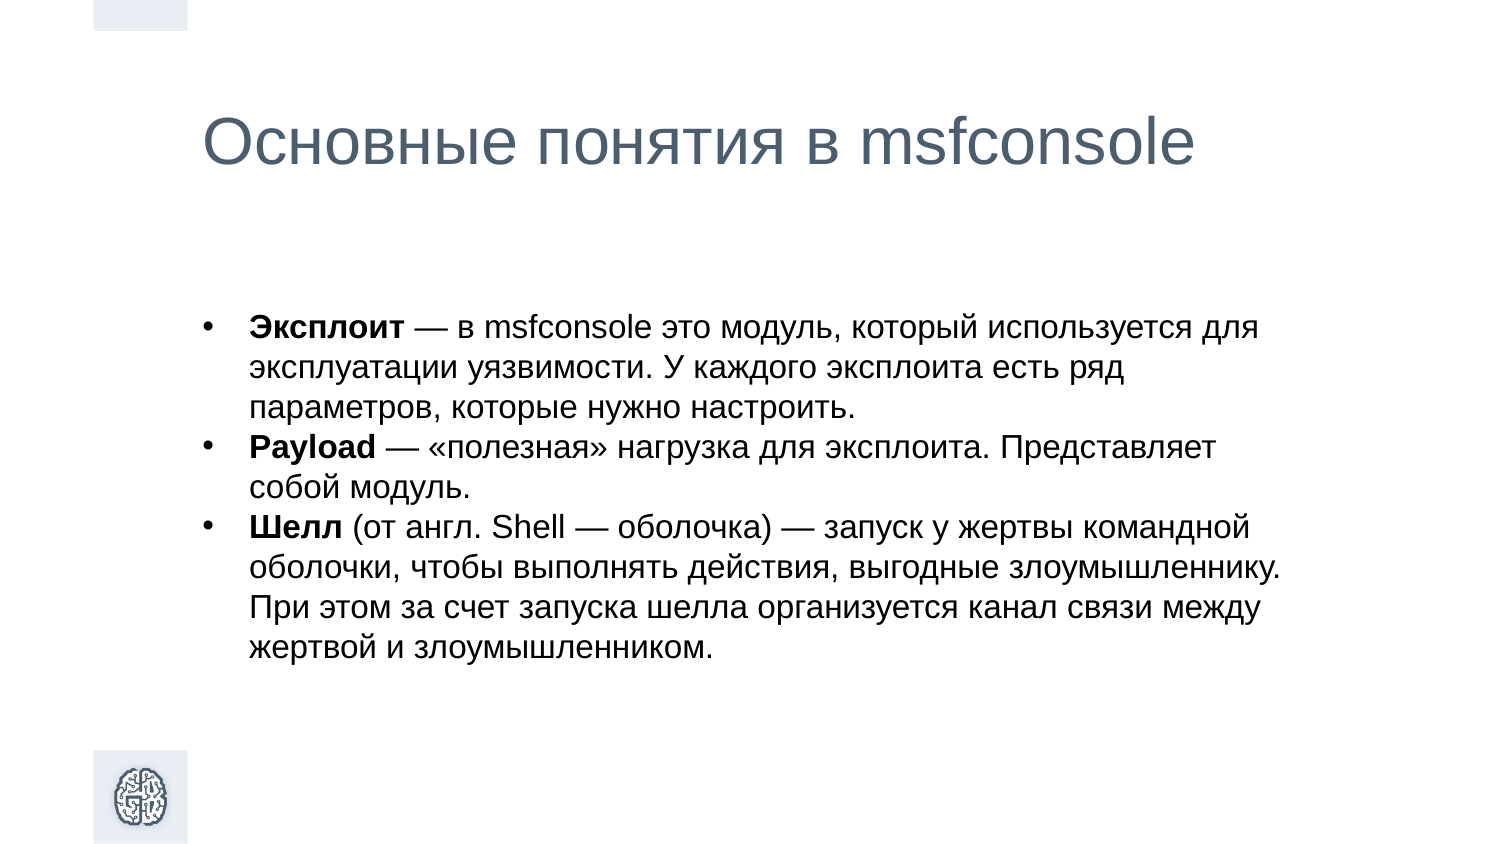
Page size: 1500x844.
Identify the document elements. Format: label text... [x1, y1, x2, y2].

picture [93, 749, 188, 844]
text_box [93, 0, 188, 31]
text_box Эксплоит — в msfconsole это модуль, который используется для эксплуатации уязвимости. У каждого эксплоита есть ряд параметров, которые нужно настроить. Payload — «полезная» нагрузка для эксплоита. Представляет собой модуль. Шелл (от англ. Shell — оболочка) — запуск у жертвы командной оболочки, чтобы выполнять действия, выгодные злоумышленнику. При этом за счет запуска шелла организуется канал связи между жертвой и злоумышленником. [187, 220, 1312, 750]
text_box Основные понятия в msfconsole [187, 87, 1312, 188]
